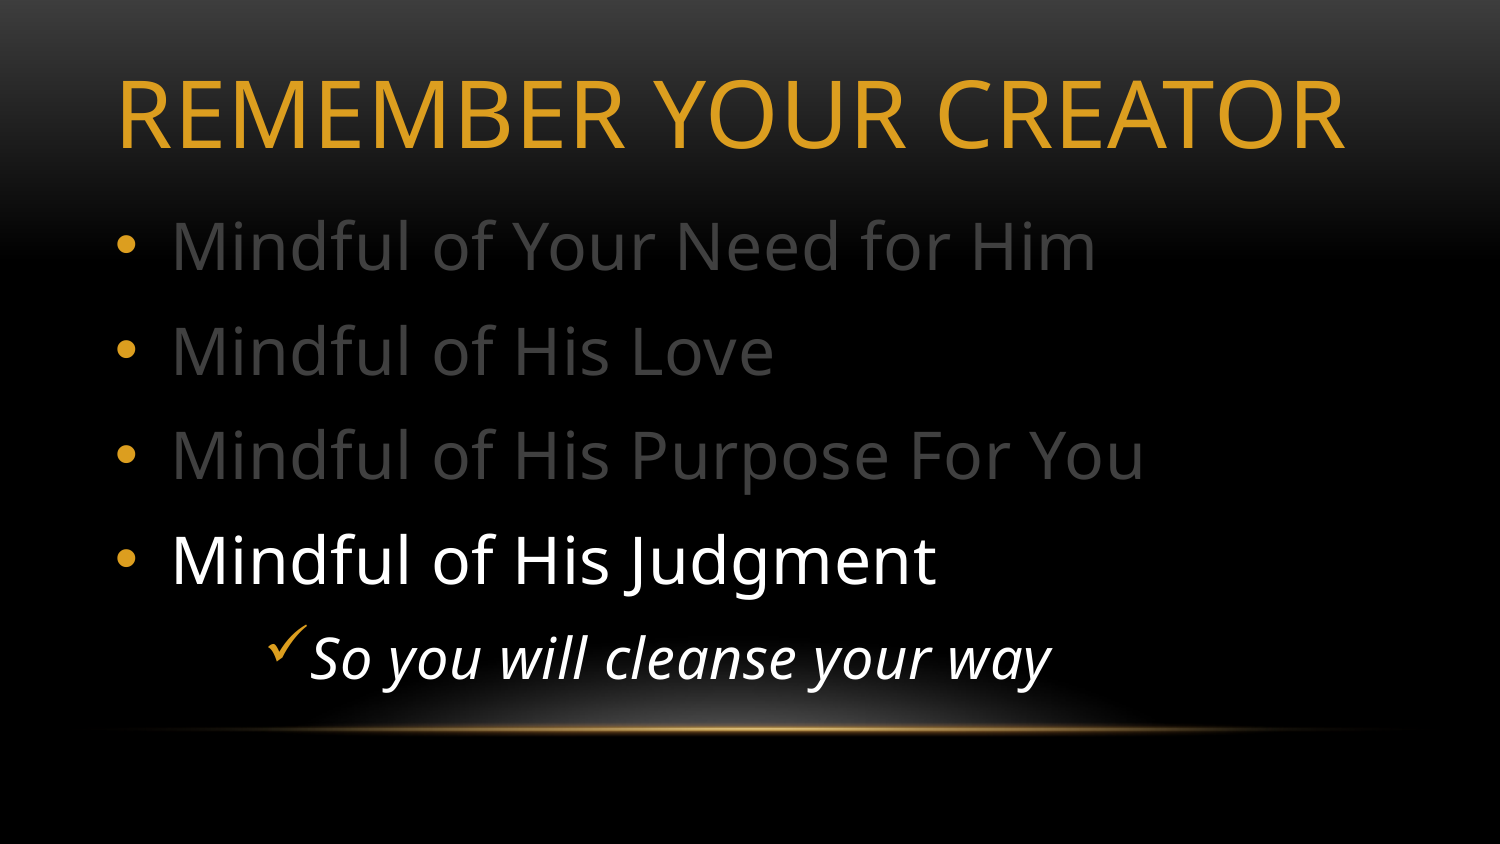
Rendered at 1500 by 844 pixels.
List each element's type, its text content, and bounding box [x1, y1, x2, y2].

list Mindful of Your Need for Him Mindful of His Love Mindful of His Purpose For You Mindful of His Judgment So you will cleanse your way [99, 196, 1400, 704]
title Remember Your Creator [99, 33, 1400, 175]
picture [0, 0, 1500, 844]
